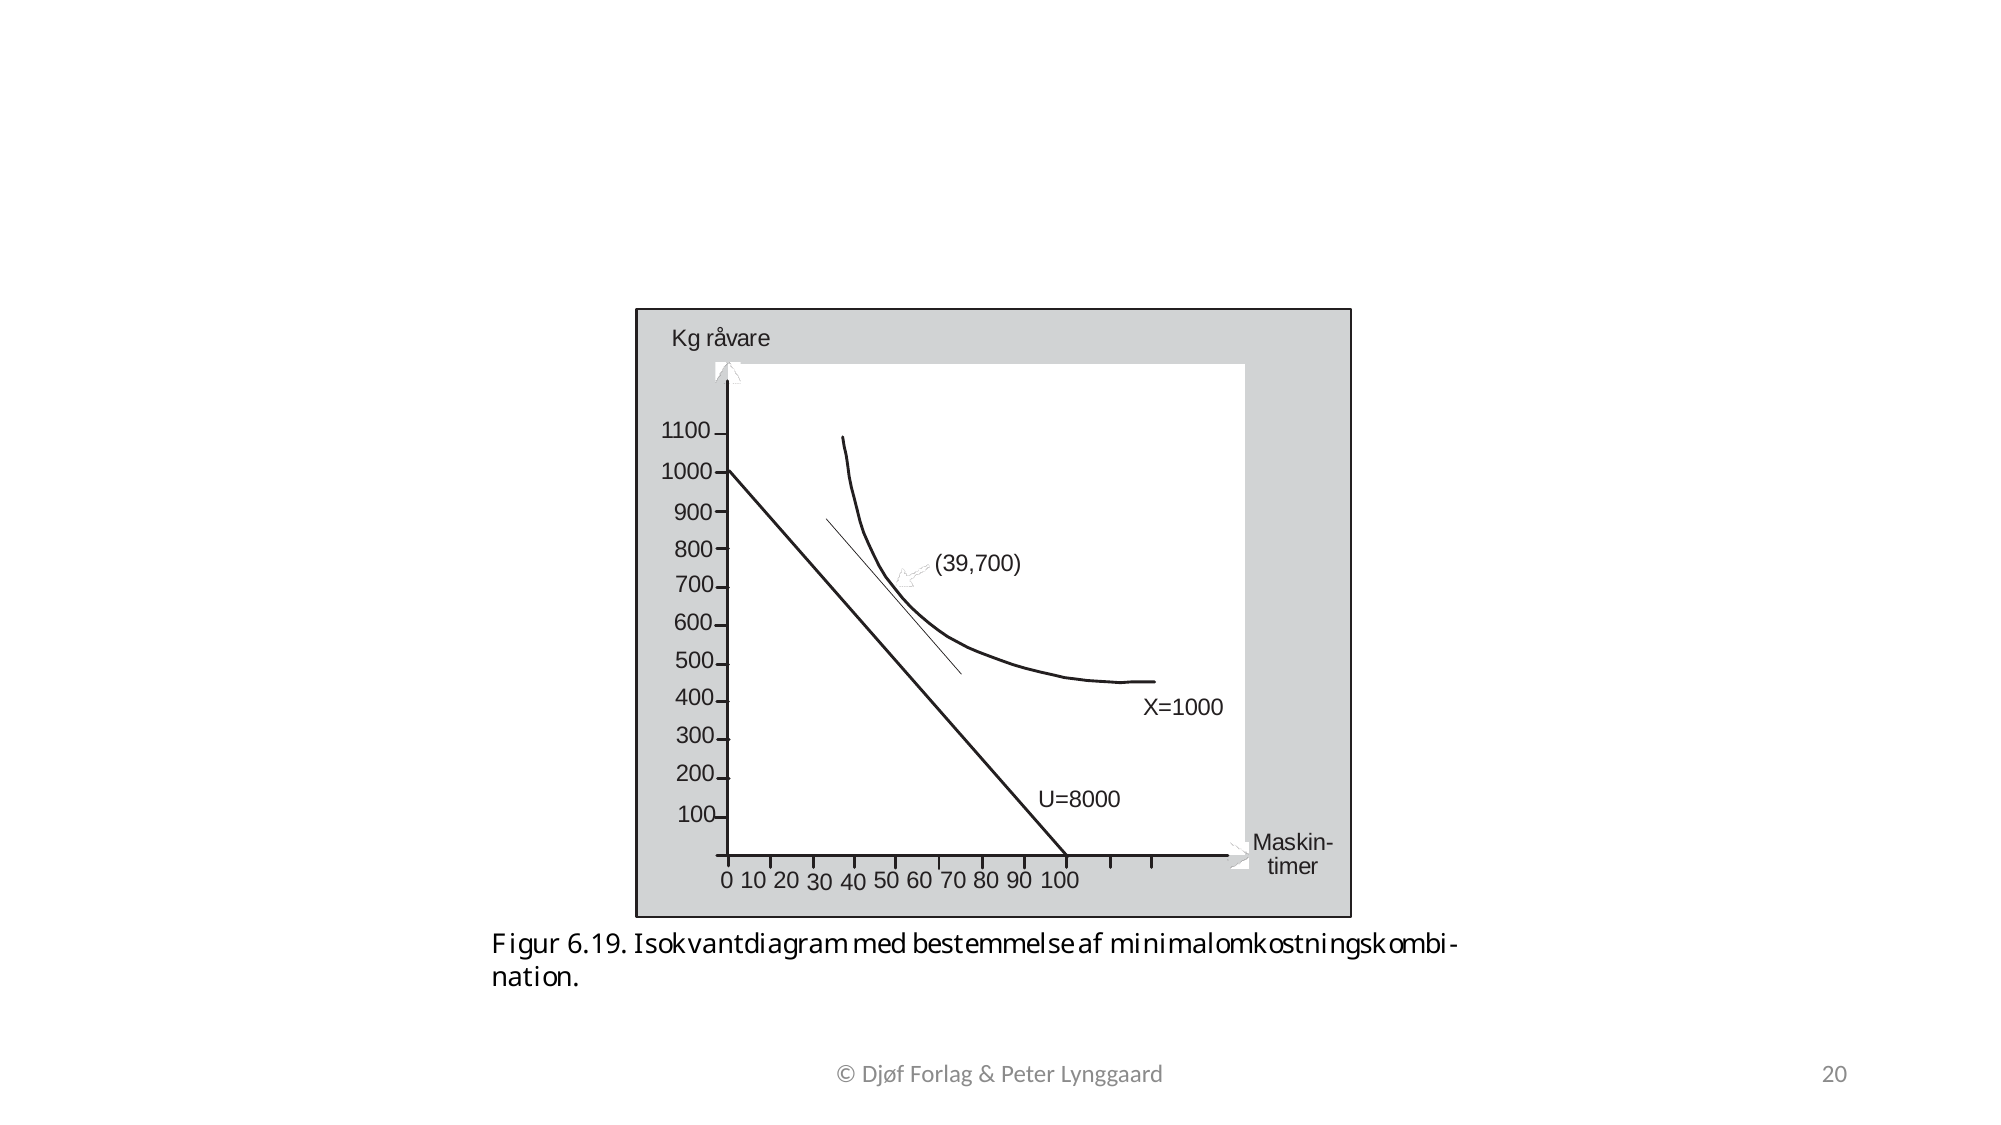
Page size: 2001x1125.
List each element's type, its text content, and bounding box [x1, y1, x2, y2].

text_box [463, 277, 1516, 1014]
slide_number 20 [1412, 1042, 1863, 1103]
footer © Djøf Forlag & Peter Lynggaard [662, 1042, 1338, 1103]
